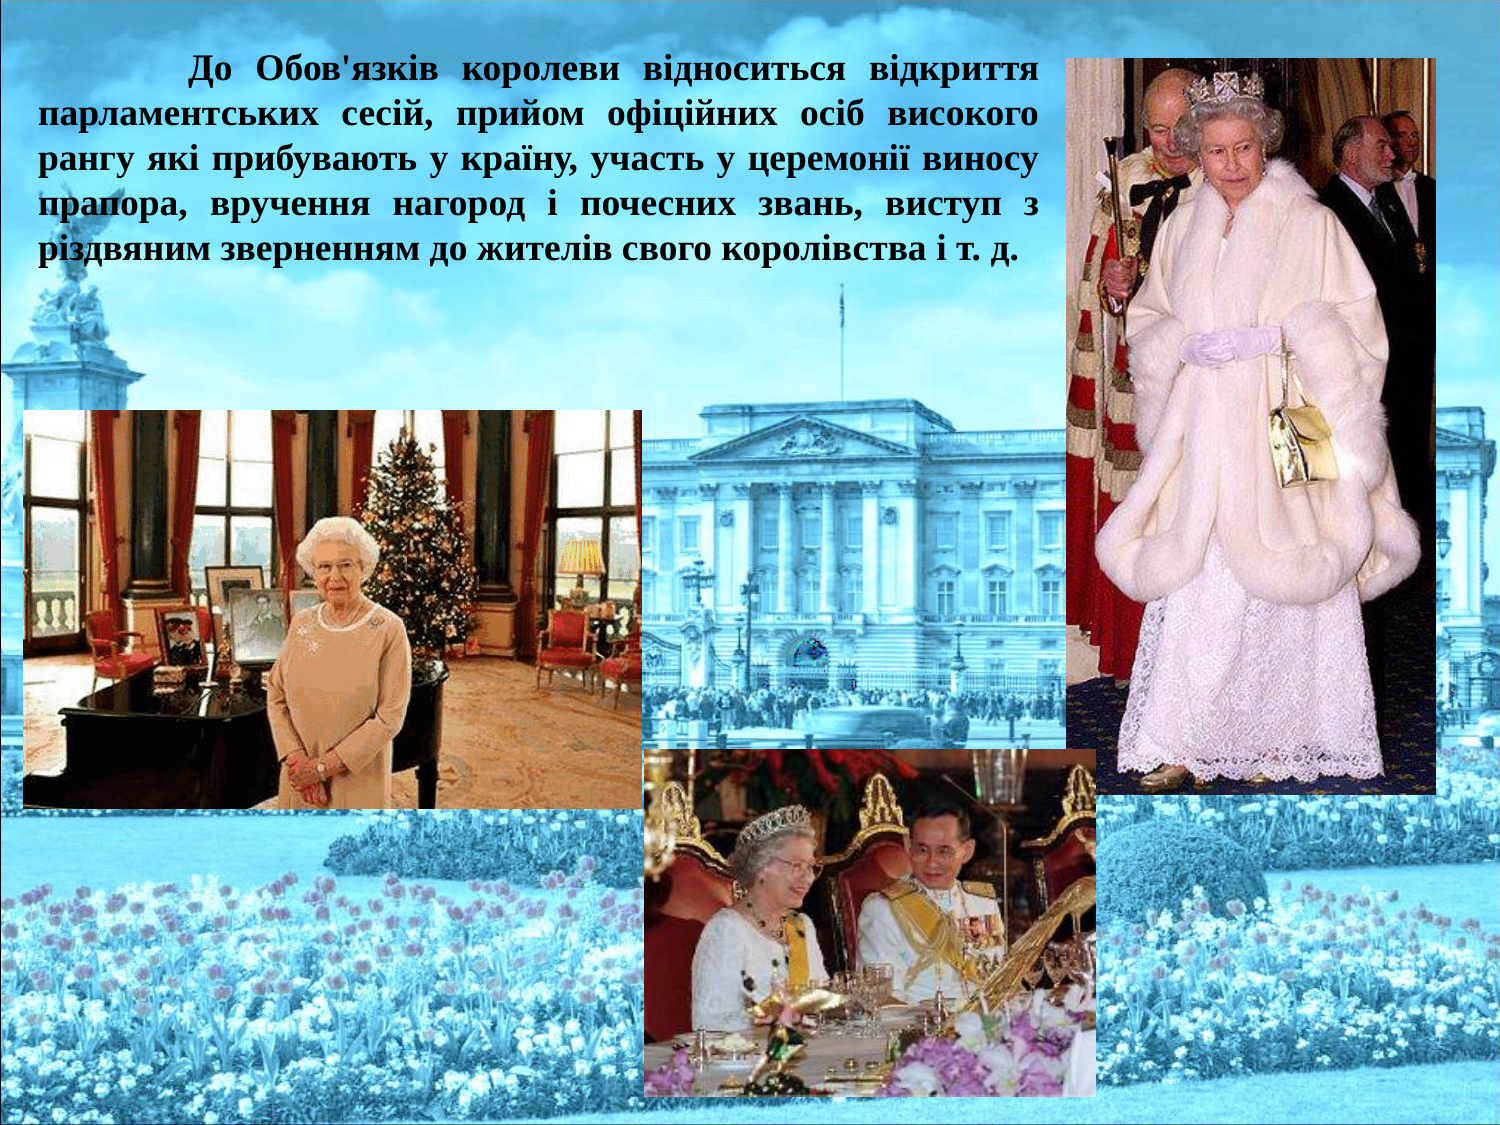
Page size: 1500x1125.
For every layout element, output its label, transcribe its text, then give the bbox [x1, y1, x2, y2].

text_box До Обов'язків королеви відноситься відкриття парламентських сесій, прийом офіційних осіб високого рангу які прибувають у країну, участь у церемонії виносу прапора, вручення нагород і почесних звань, виступ з різдвяним зверненням до жителів свого королівства і т. д. [23, 35, 1055, 275]
picture [0, 0, 1500, 1125]
